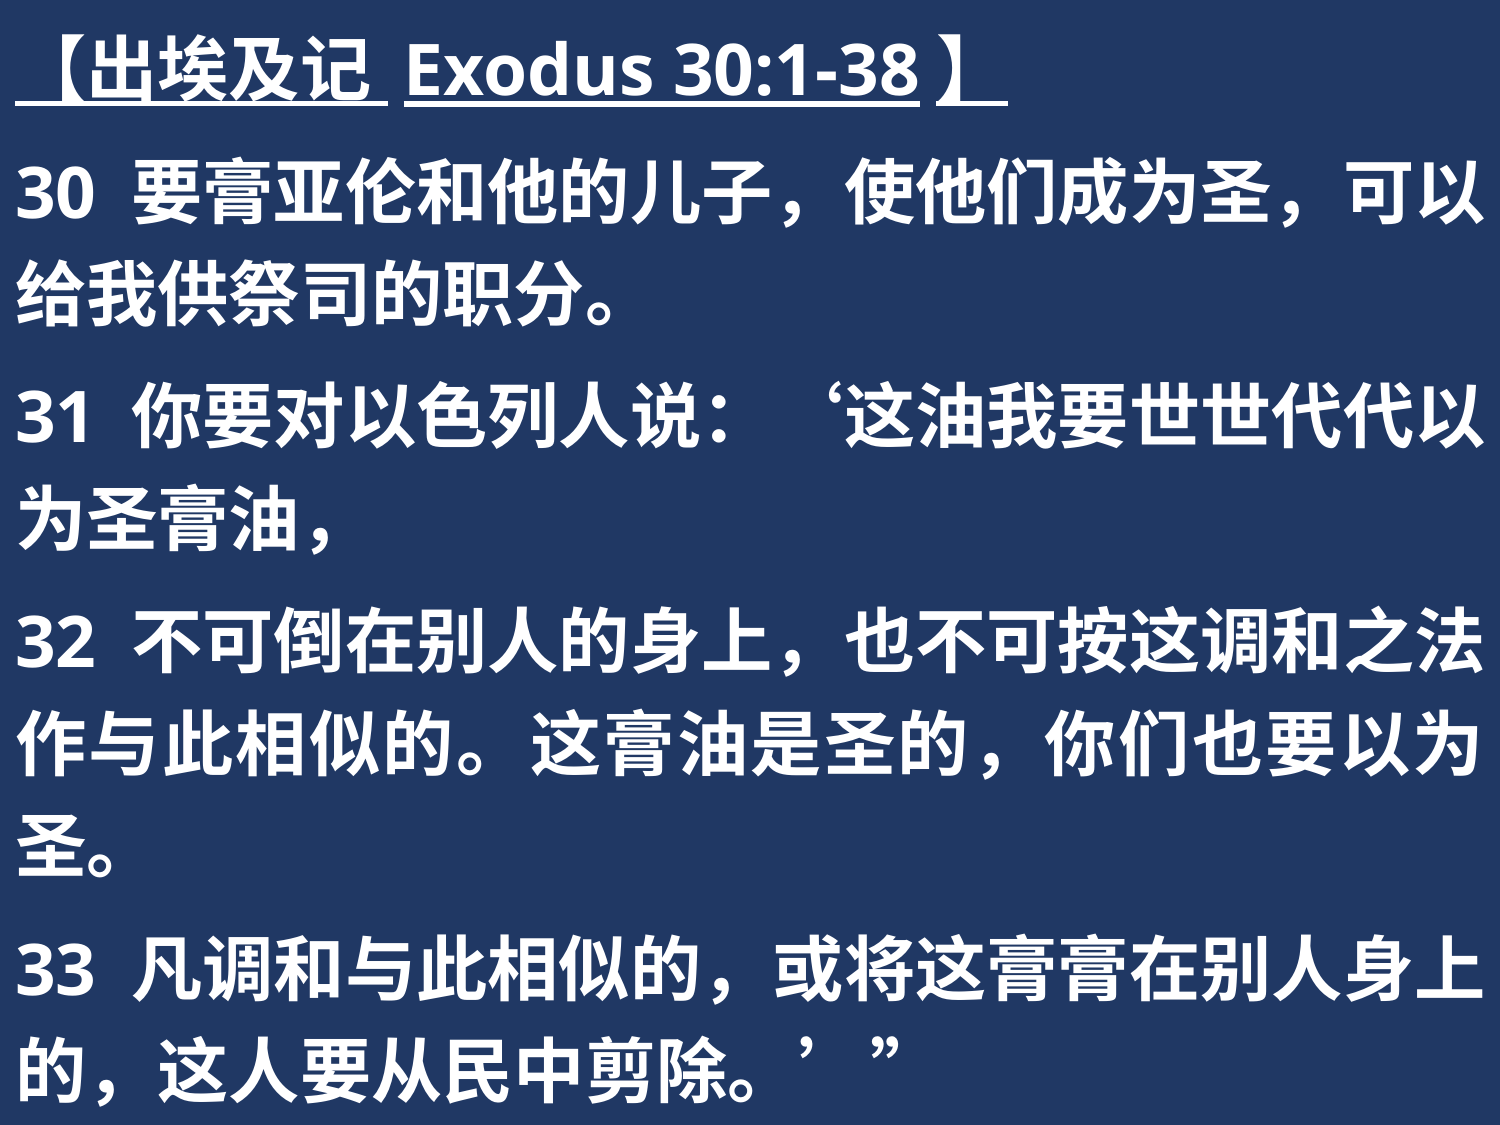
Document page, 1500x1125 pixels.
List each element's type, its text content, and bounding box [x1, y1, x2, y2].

list 【出埃及记 Exodus 30:1-38】 30 要膏亚伦和他的儿子，使他们成为圣，可以给我供祭司的职分。 31 你要对以色列人说：‘这油我要世世代代以为圣膏油， 32 不可倒在别人的身上，也不可按这调和之法作与此相似的。这膏油是圣的，你们也要以为圣。 33 凡调和与此相似的，或将这膏膏在别人身上的，这人要从民中剪除。’” [0, 0, 1500, 1125]
